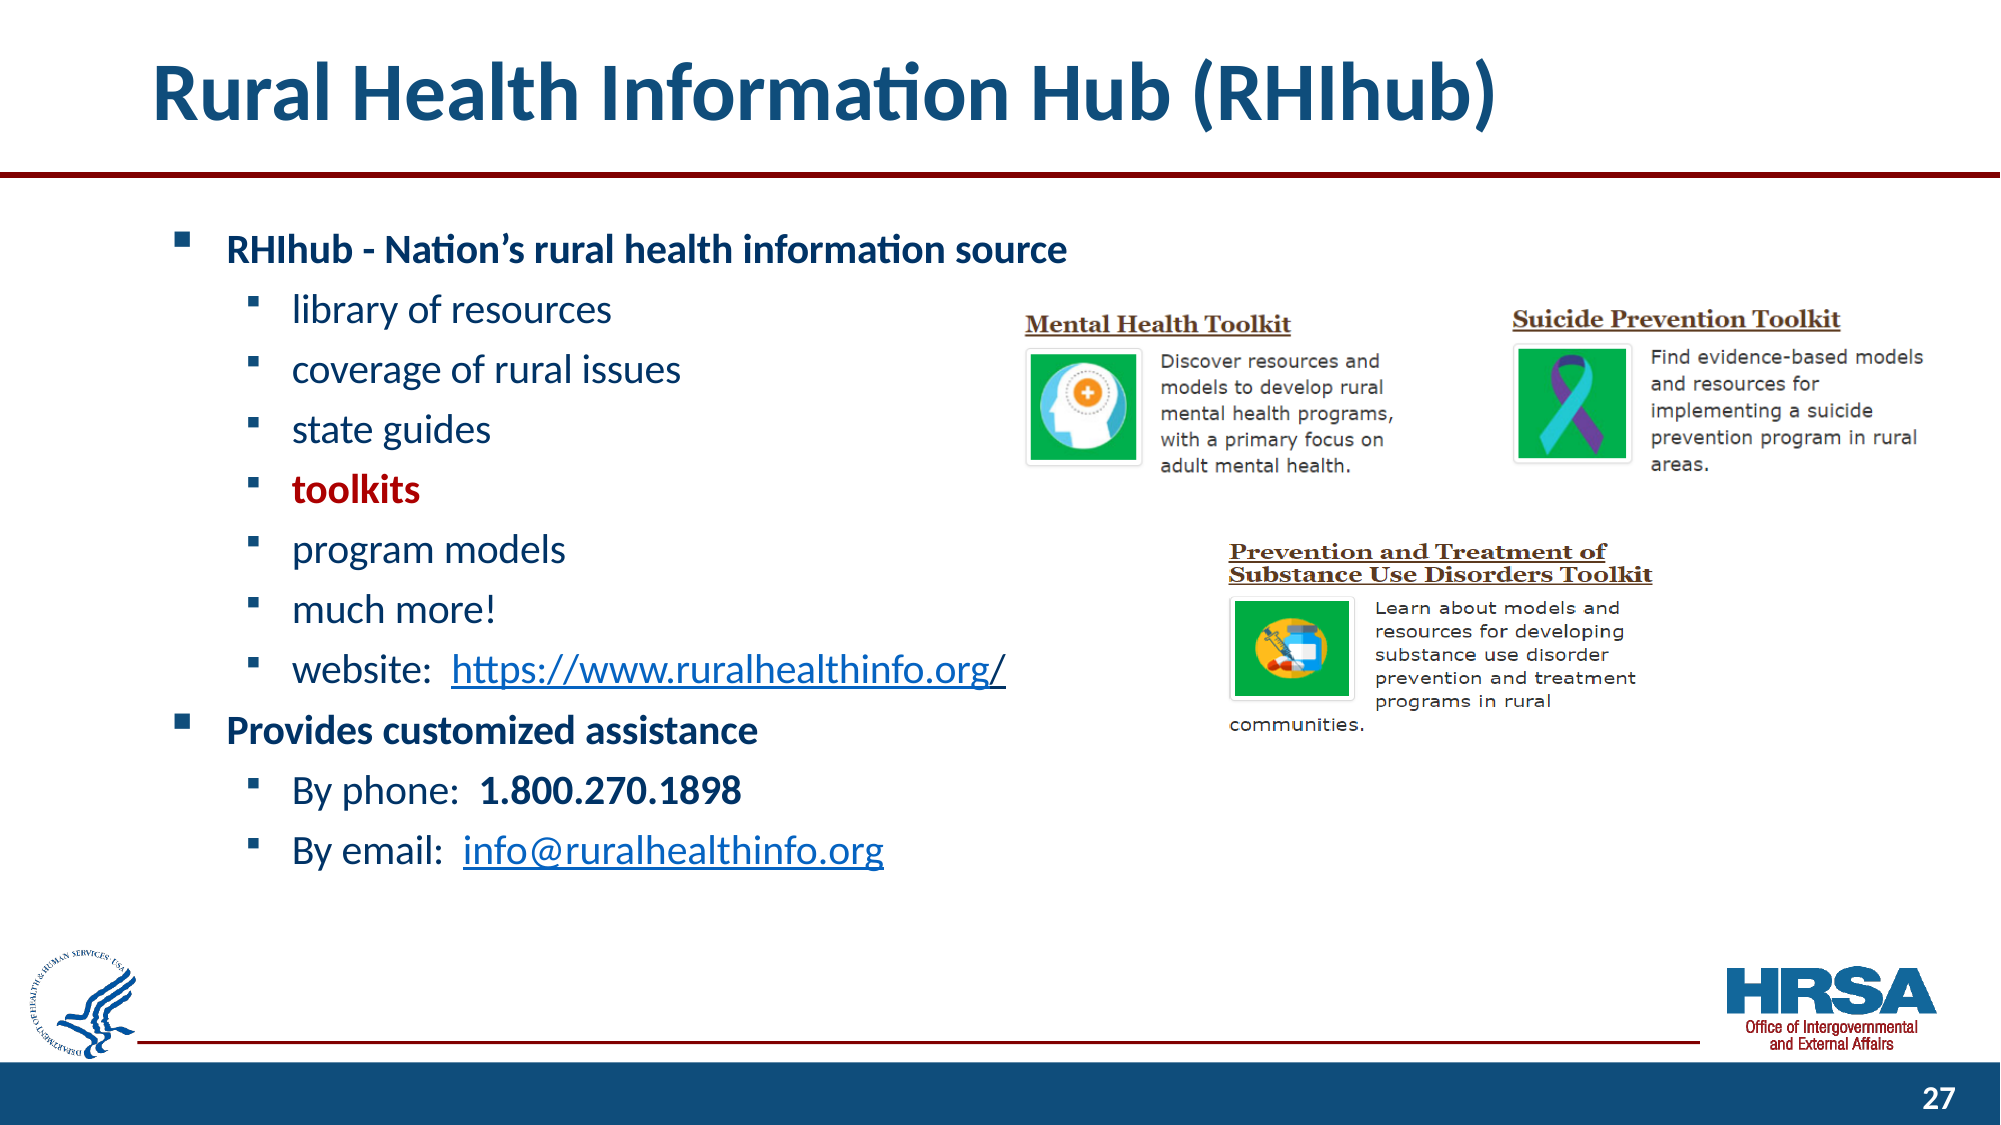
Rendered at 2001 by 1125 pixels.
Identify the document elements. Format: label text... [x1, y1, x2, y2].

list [1012, 302, 1414, 485]
title Rural Health Information Hub (RHIhub) [137, 0, 1863, 175]
picture [1212, 529, 1675, 746]
picture [24, 946, 141, 1062]
slide_number 27 [1521, 1064, 1971, 1125]
picture [1727, 966, 1937, 1050]
list RHIhub - Nation’s rural health information source library of resources coverage of rural issues state guides toolkits program models much more! website: https://www.ruralhealthinfo.org/ Provides customized assistance By phone: 1.800.270.1898 By email: info@ruralhealthinfo.org [155, 213, 1088, 928]
picture [1510, 292, 1937, 485]
